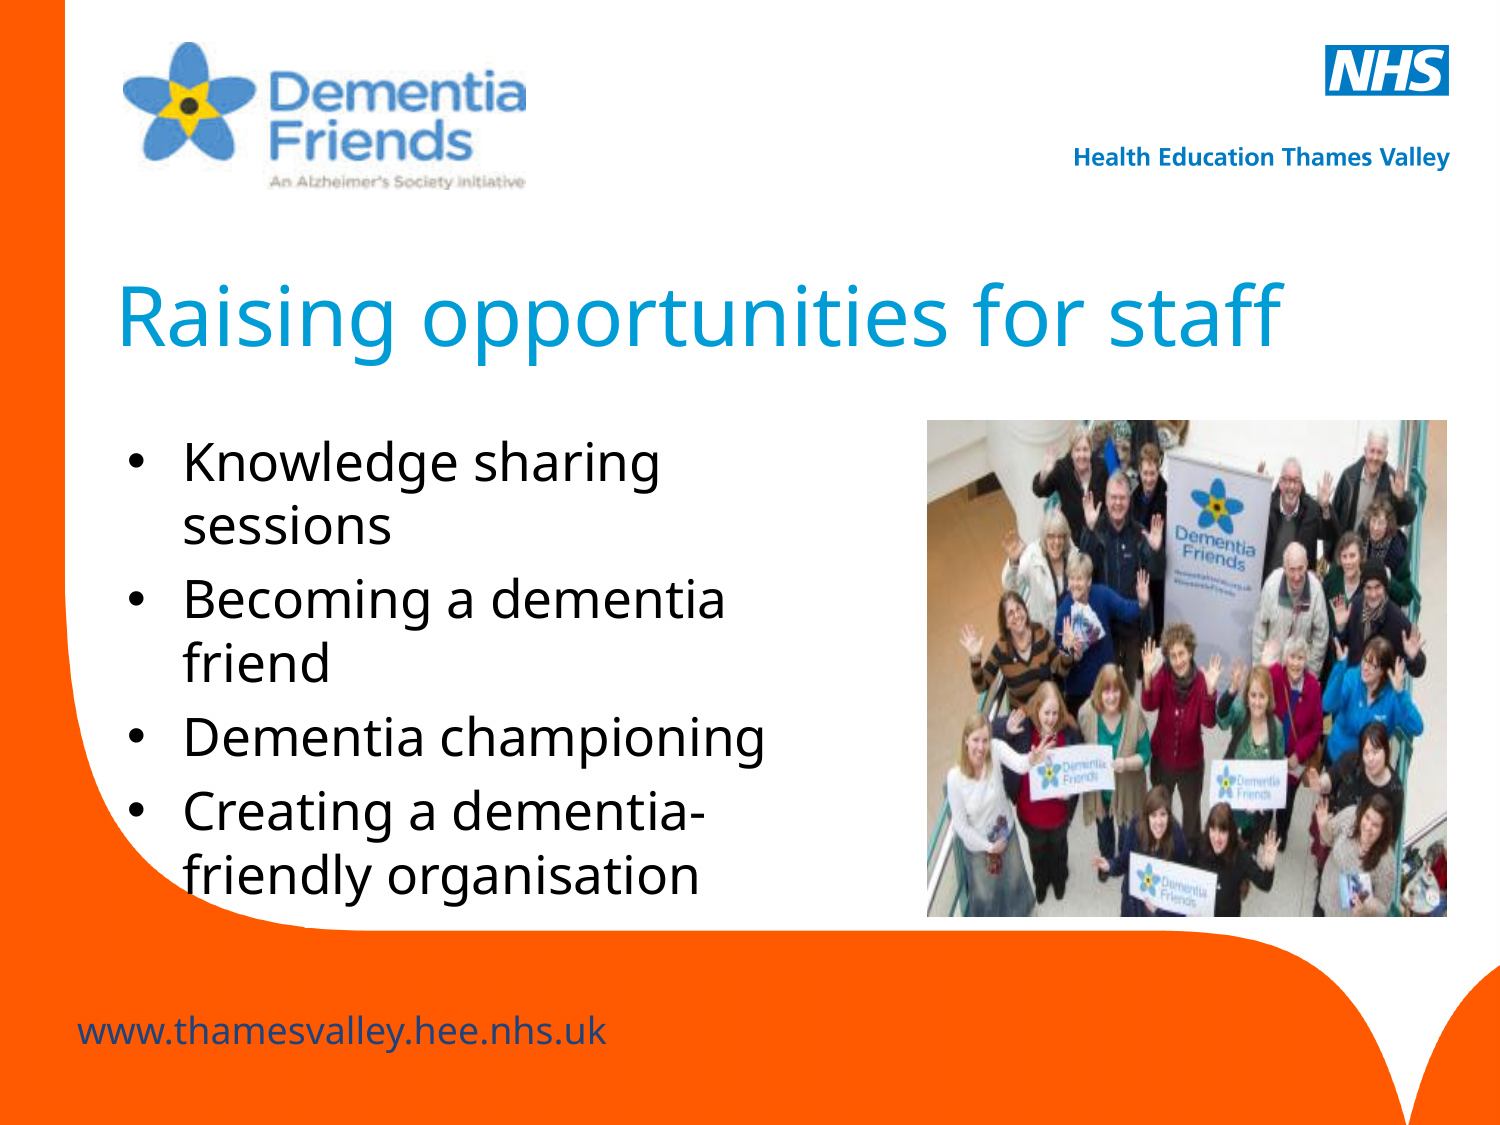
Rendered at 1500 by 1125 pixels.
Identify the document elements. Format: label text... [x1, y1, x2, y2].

title Raising opportunities for staff [100, 255, 1341, 421]
picture [0, 0, 1500, 1125]
list Knowledge sharing sessions Becoming a dementia friend Dementia championing Creating a dementia-friendly organisation [111, 421, 881, 918]
